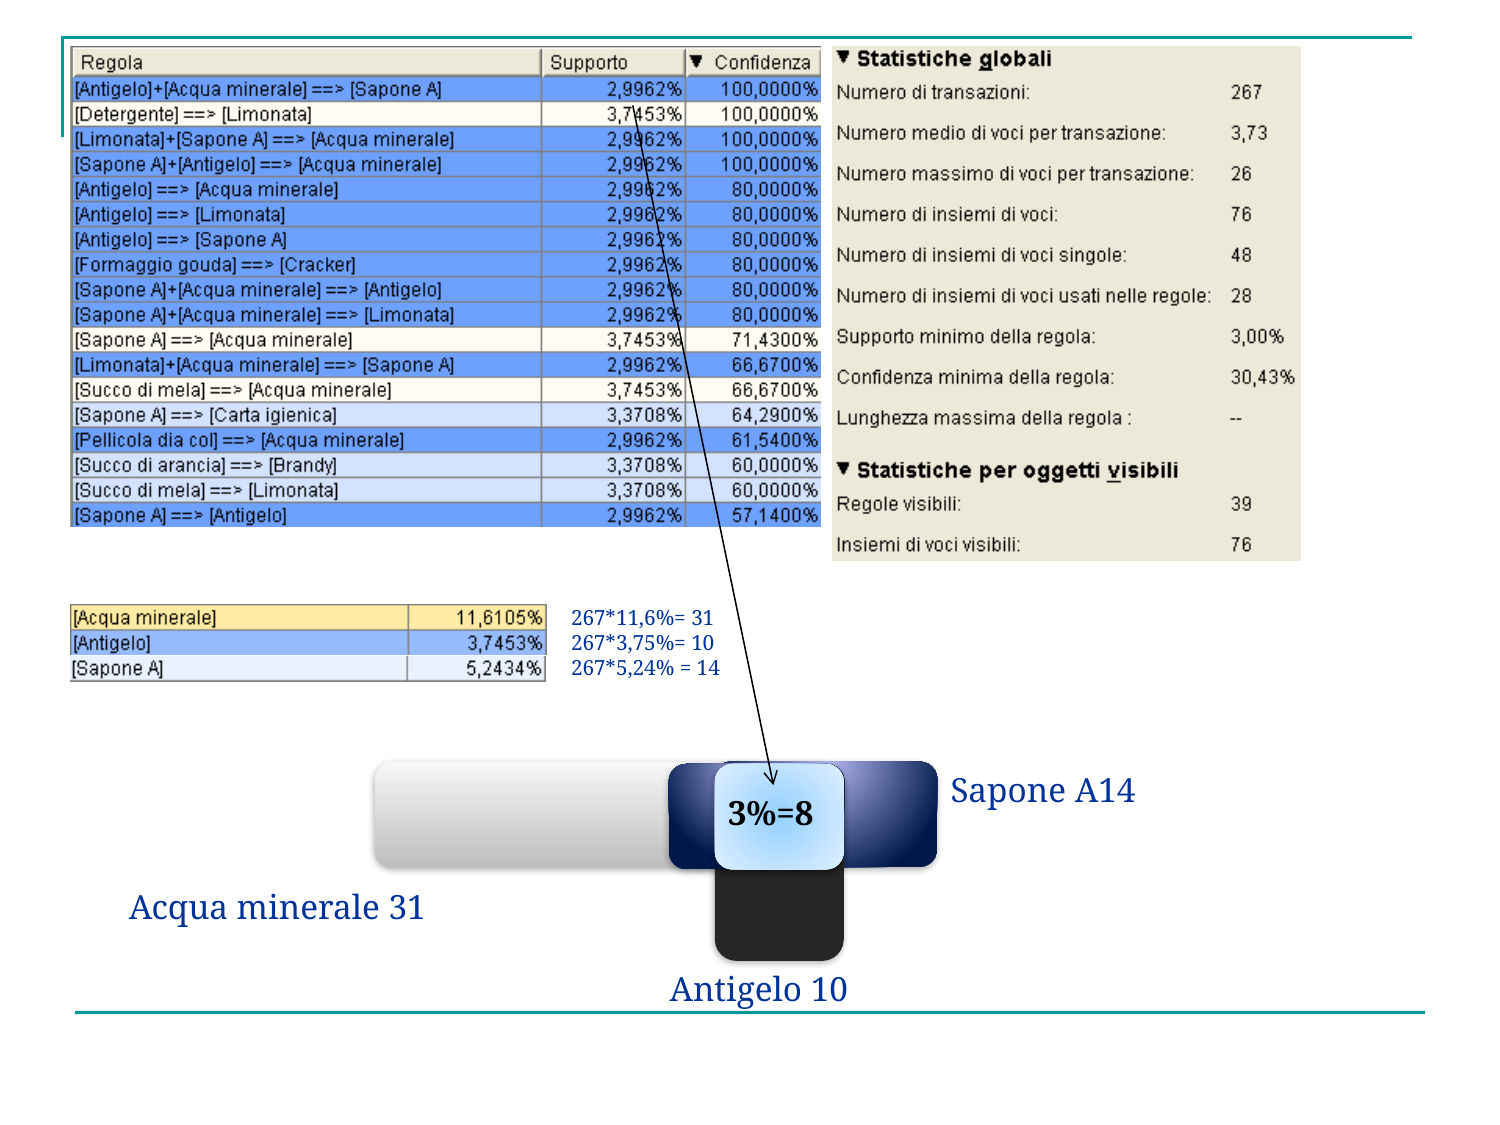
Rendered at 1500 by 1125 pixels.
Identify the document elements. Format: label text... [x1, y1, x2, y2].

picture [831, 46, 1301, 562]
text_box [363, 374, 1044, 516]
picture [70, 656, 546, 682]
text_box 267*11,6%= 31 267*3,75%= 10 267*5,24% = 14 [556, 597, 735, 688]
text_box Sapone A14 [938, 761, 1151, 817]
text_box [374, 761, 938, 962]
picture [70, 46, 821, 527]
text_box Antigelo 10 [654, 969, 863, 1016]
text_box Acqua minerale 31 [114, 878, 369, 934]
picture [70, 604, 548, 655]
